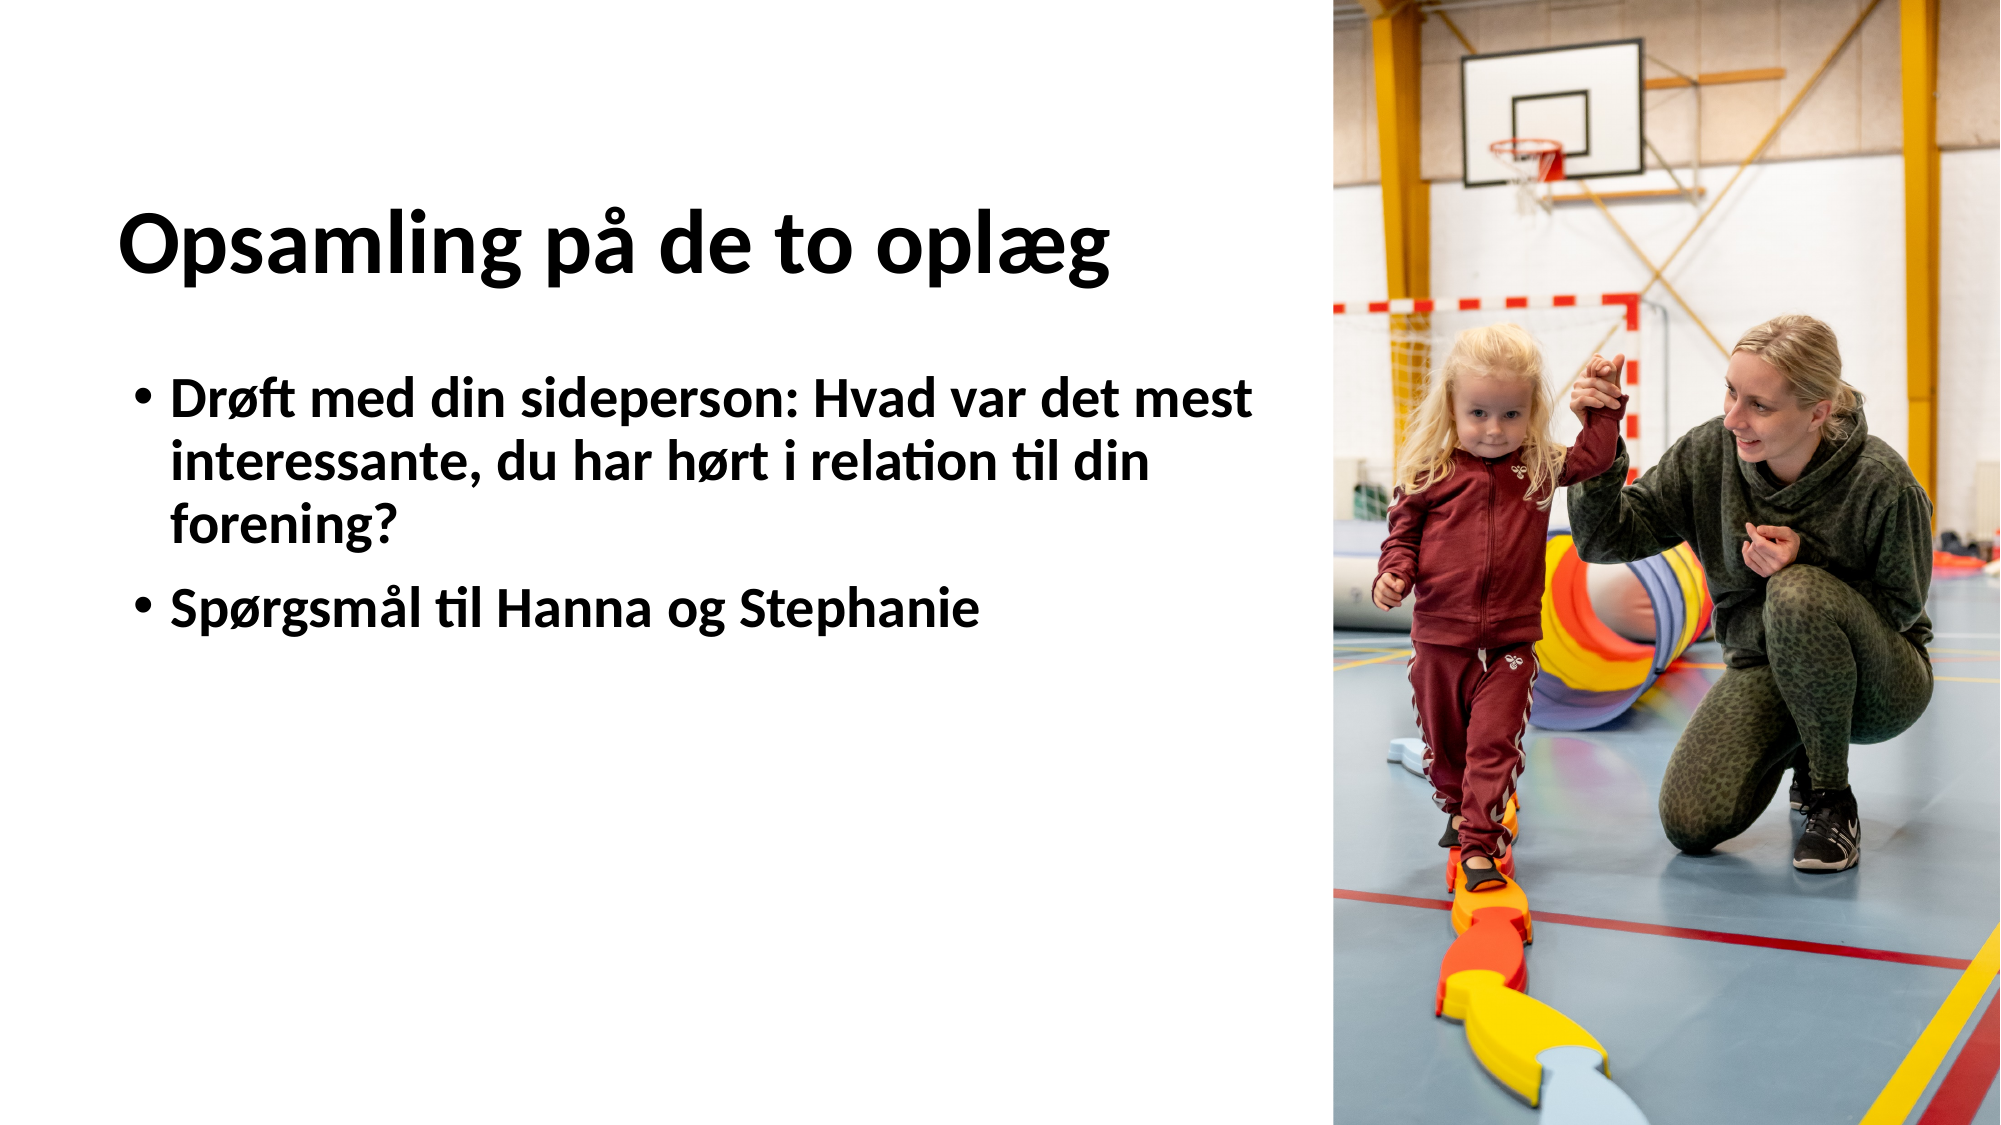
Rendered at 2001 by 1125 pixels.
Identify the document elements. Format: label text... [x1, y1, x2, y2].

title Opsamling på de to oplæg [118, 146, 1275, 294]
picture [1333, 0, 2000, 1125]
list Drøft med din sideperson: Hvad var det mest interessante, du har hørt i relation til din forening? Spørgsmål til Hanna og Stephanie [118, 359, 1275, 1007]
